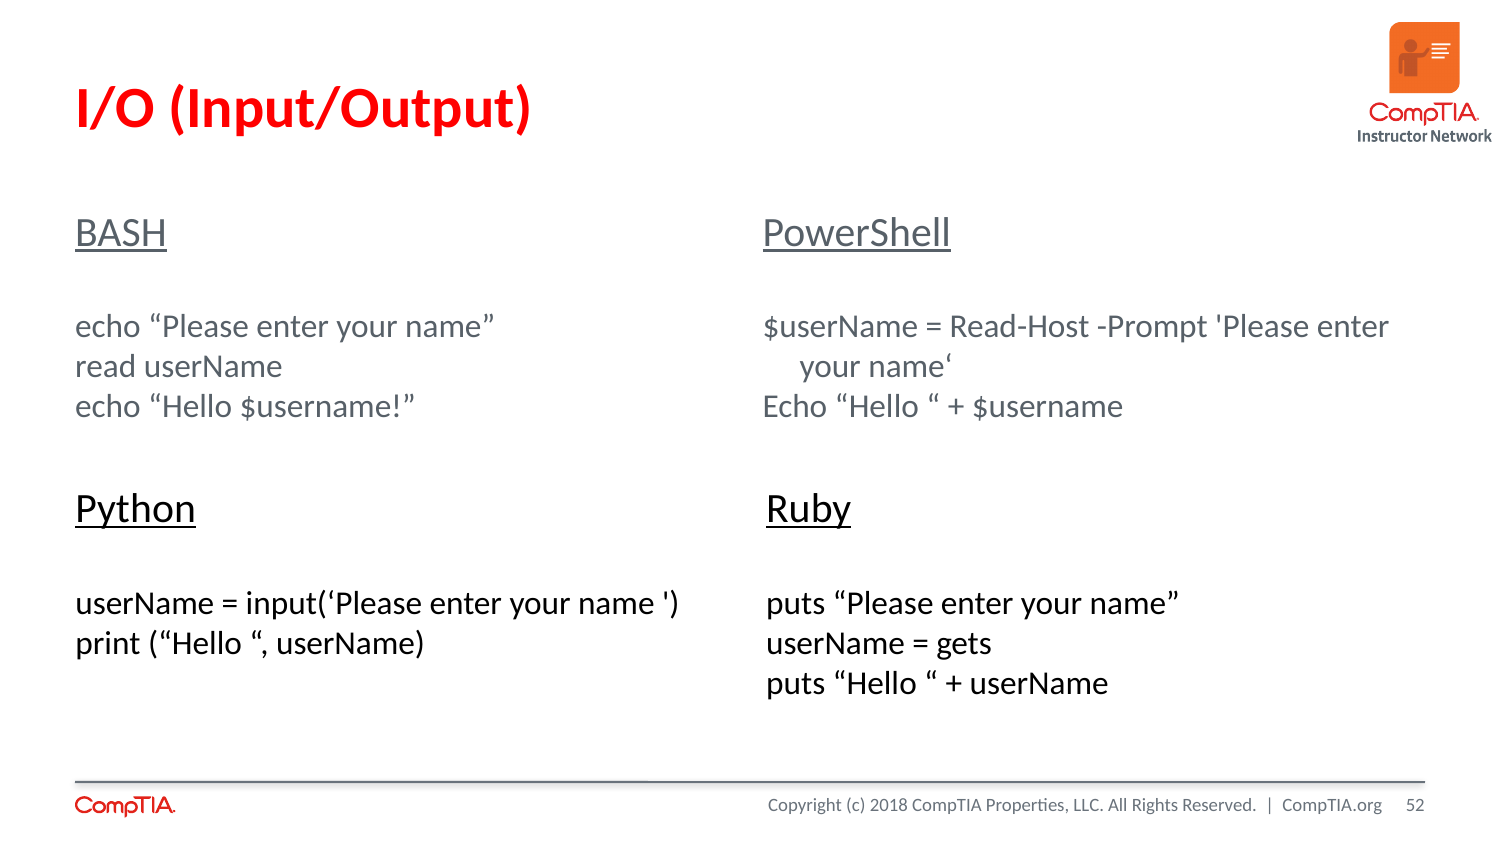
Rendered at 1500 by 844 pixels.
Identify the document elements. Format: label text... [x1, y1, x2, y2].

text_box PowerShell $userName = Read-Host -Prompt 'Please enter your name‘ Echo “Hello “ + $username [762, 196, 1425, 474]
picture [1358, 22, 1492, 142]
text_box Python userName = input(‘Please enter your name ') print (“Hello “, userName) [60, 473, 723, 669]
text_box <number> [1382, 781, 1425, 827]
text_box I/O (Input/Output) [75, 33, 1425, 175]
text_box Ruby puts “Please enter your name” userName = gets puts “Hello “ + userName [751, 473, 1414, 709]
text_box BASH echo “Please enter your name” read userName echo “Hello $username!” [75, 196, 738, 474]
